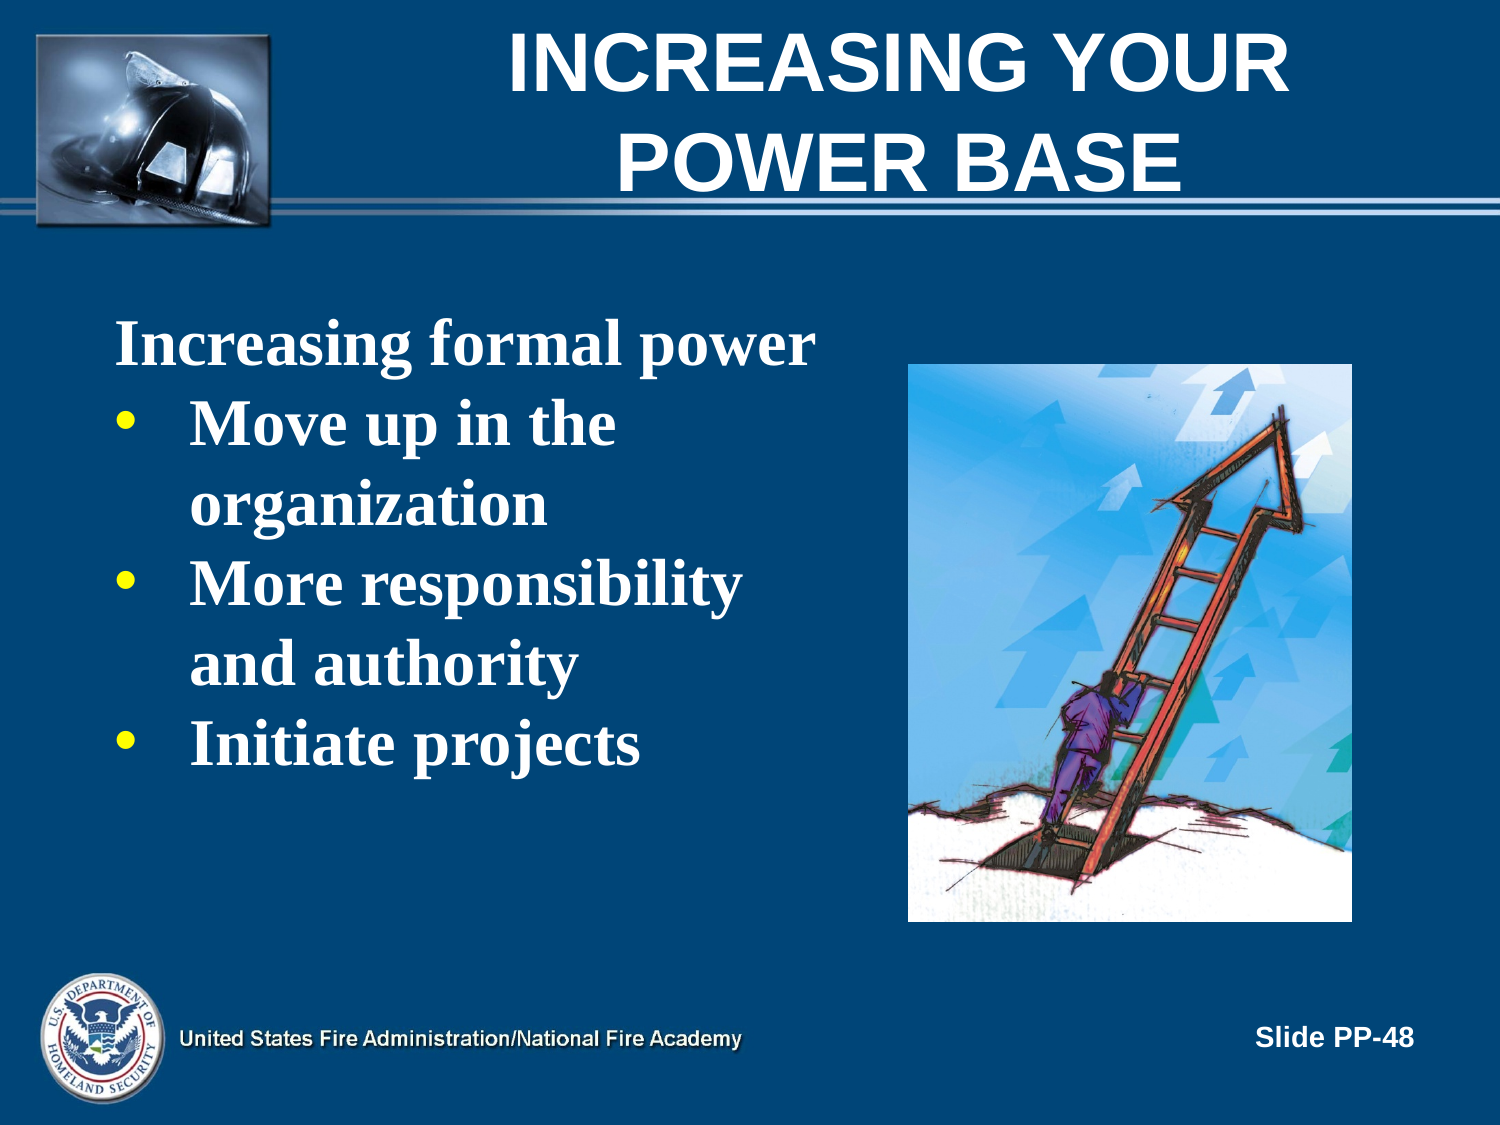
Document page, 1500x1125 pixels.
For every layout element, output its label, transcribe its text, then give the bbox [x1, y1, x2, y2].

slide_number Slide PP-48 [1116, 1010, 1430, 1087]
picture [0, 0, 1500, 1125]
list Increasing formal power Move up in the organization More responsibility and authority Initiate projects [98, 291, 877, 919]
title INCREASING YOUR POWER BASE [337, 14, 1463, 203]
